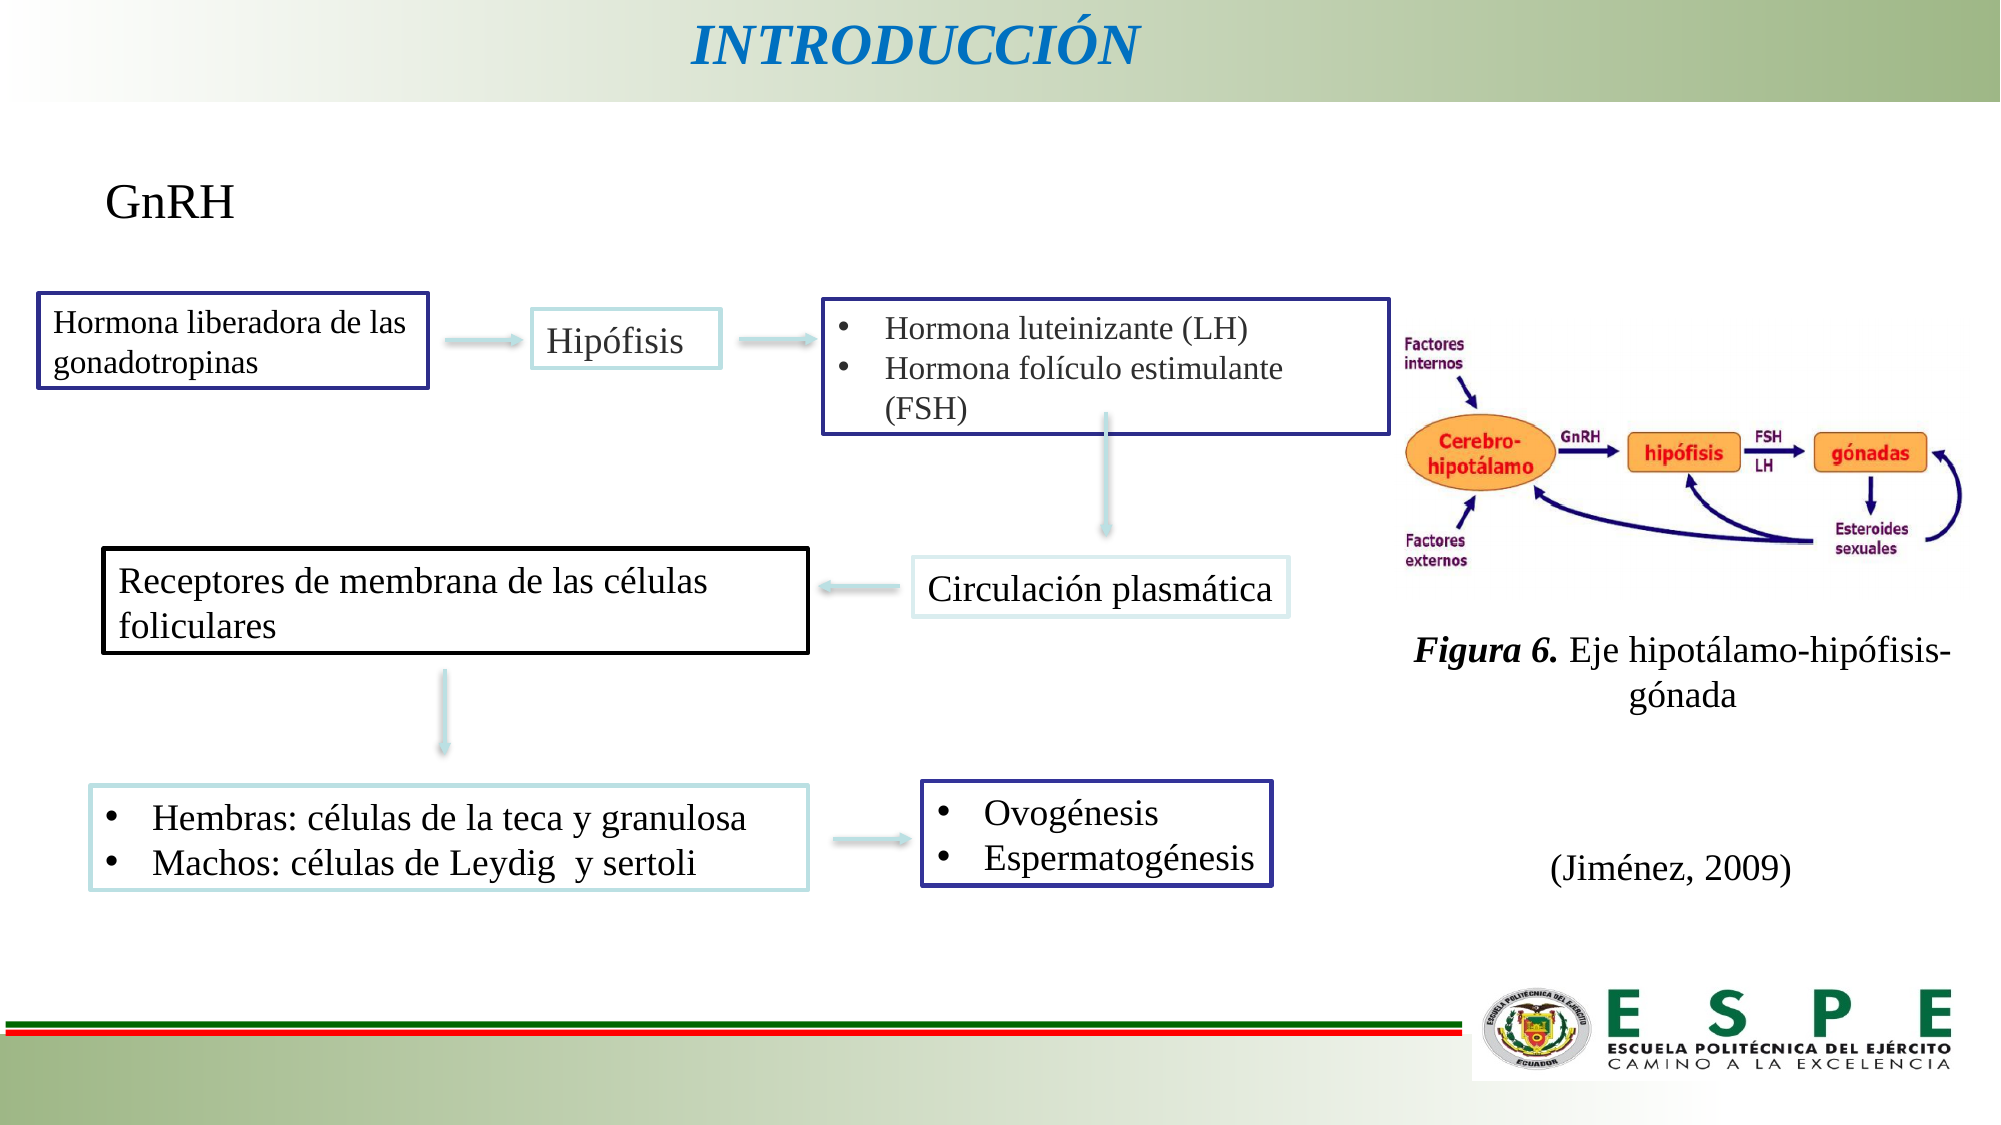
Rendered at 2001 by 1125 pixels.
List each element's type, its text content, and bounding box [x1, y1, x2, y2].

text_box Hembras: células de la teca y granulosa Machos: células de Leydig y sertoli [88, 783, 810, 892]
text_box Ovogénesis Espermatogénesis [920, 779, 1274, 888]
text_box Hipófisis [530, 307, 723, 370]
title INTRODUCCIÓN [470, 0, 1362, 108]
picture [1394, 312, 1979, 600]
text_box Figura 6. Eje hipotálamo-hipófisis-gónada [1391, 617, 1975, 723]
picture [1472, 976, 1977, 1081]
text_box Hormona luteinizante (LH) Hormona folículo estimulante (FSH) [821, 297, 1391, 436]
text_box Hormona liberadora de las gonadotropinas [36, 291, 430, 390]
text_box GnRH [90, 160, 800, 236]
text_box Circulación plasmática [911, 555, 1291, 619]
text_box (Jiménez, 2009) [1535, 835, 1808, 896]
text_box Receptores de membrana de las células foliculares [101, 546, 810, 655]
